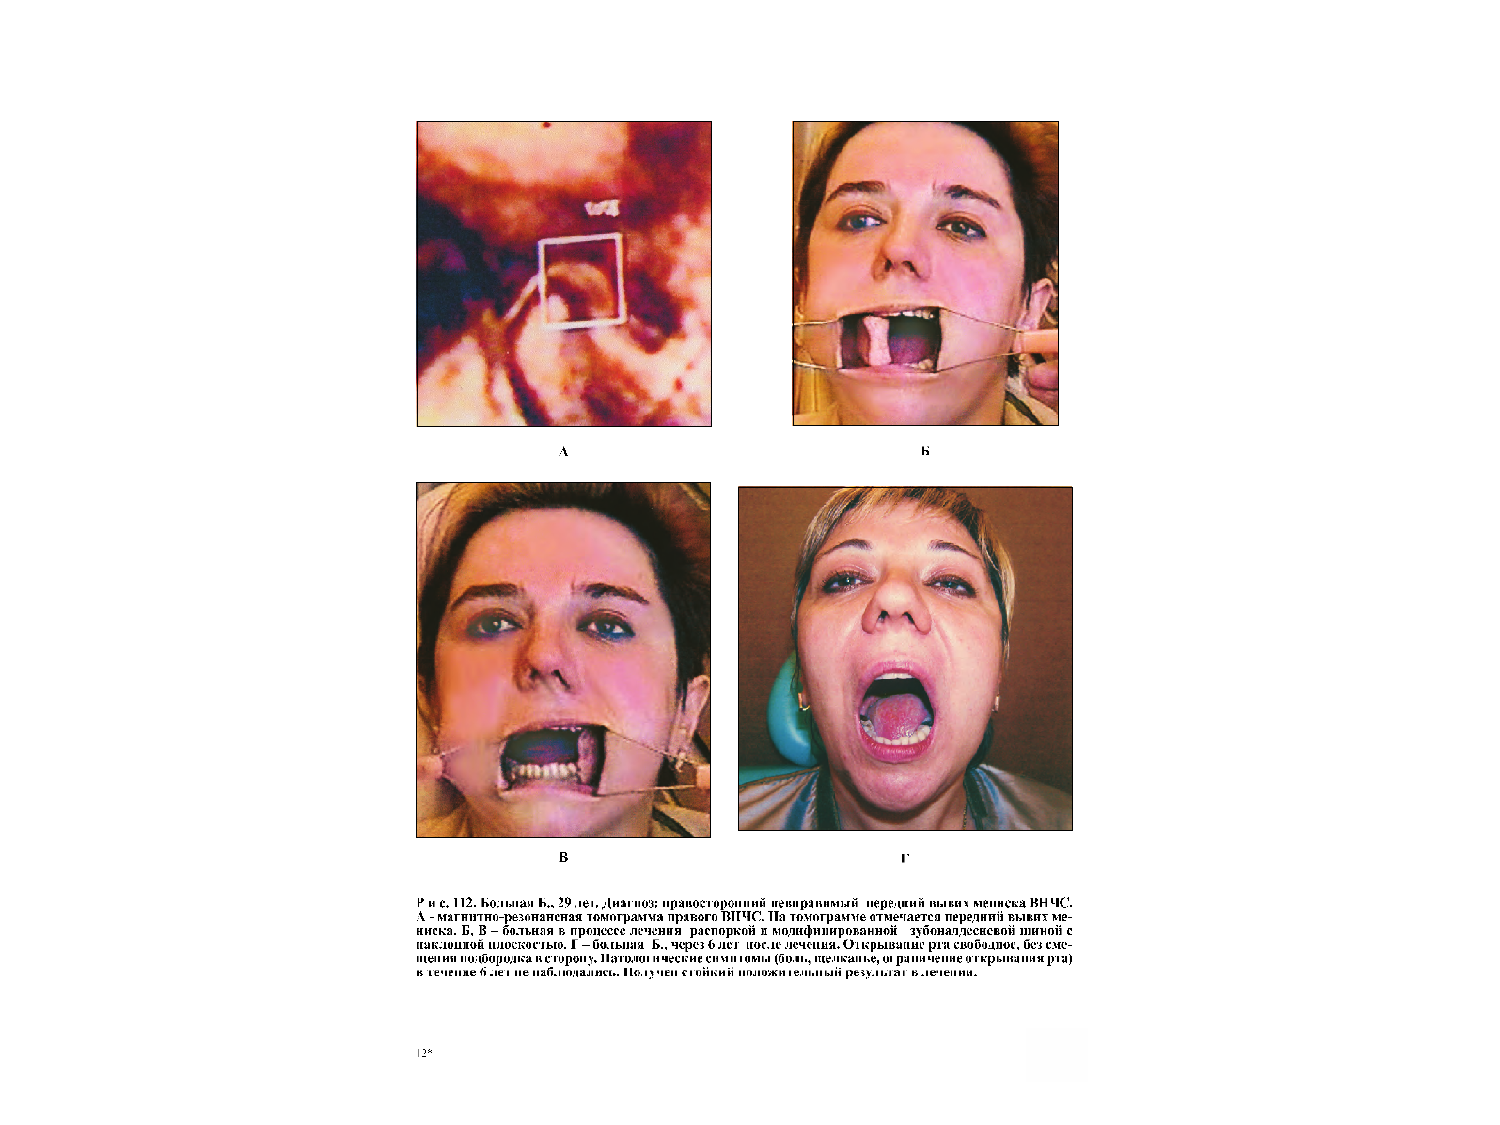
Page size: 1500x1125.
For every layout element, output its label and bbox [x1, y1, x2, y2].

picture [356, 0, 1141, 1125]
